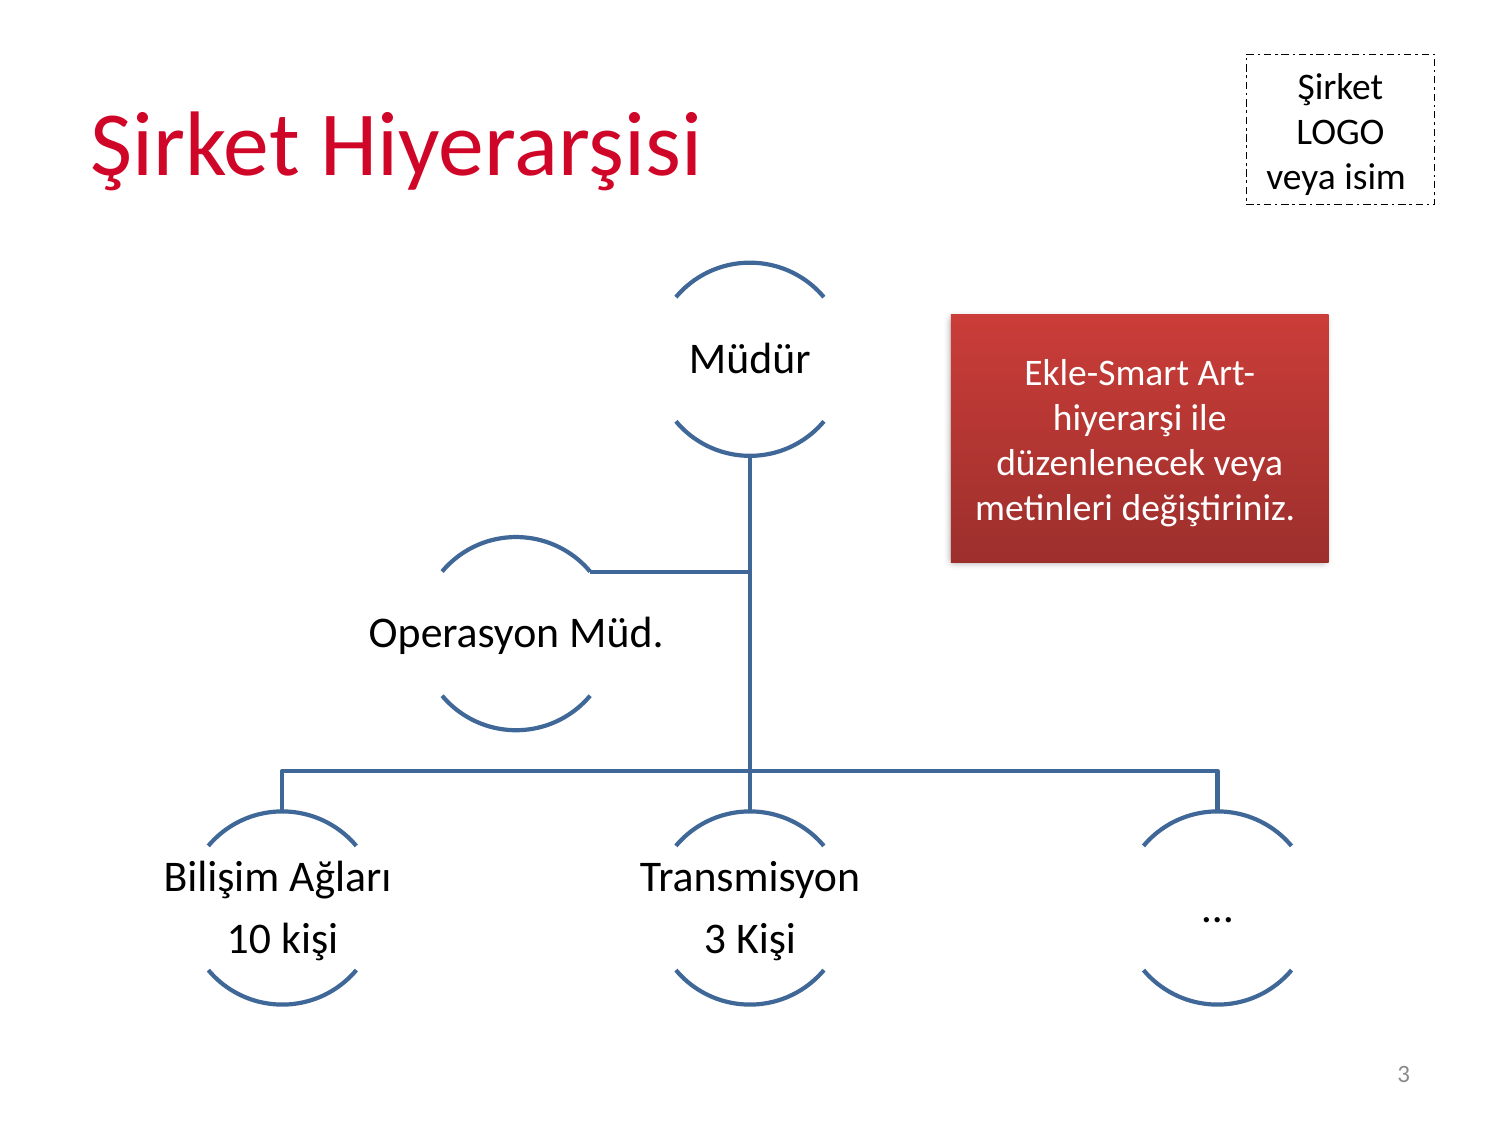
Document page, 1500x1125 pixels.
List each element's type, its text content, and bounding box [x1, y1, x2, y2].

text_box Şirket LOGO veya isim [1246, 54, 1435, 205]
title Şirket Hiyerarşisi [75, 45, 1425, 233]
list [74, 262, 1426, 1006]
slide_number 3 [1074, 1042, 1425, 1103]
